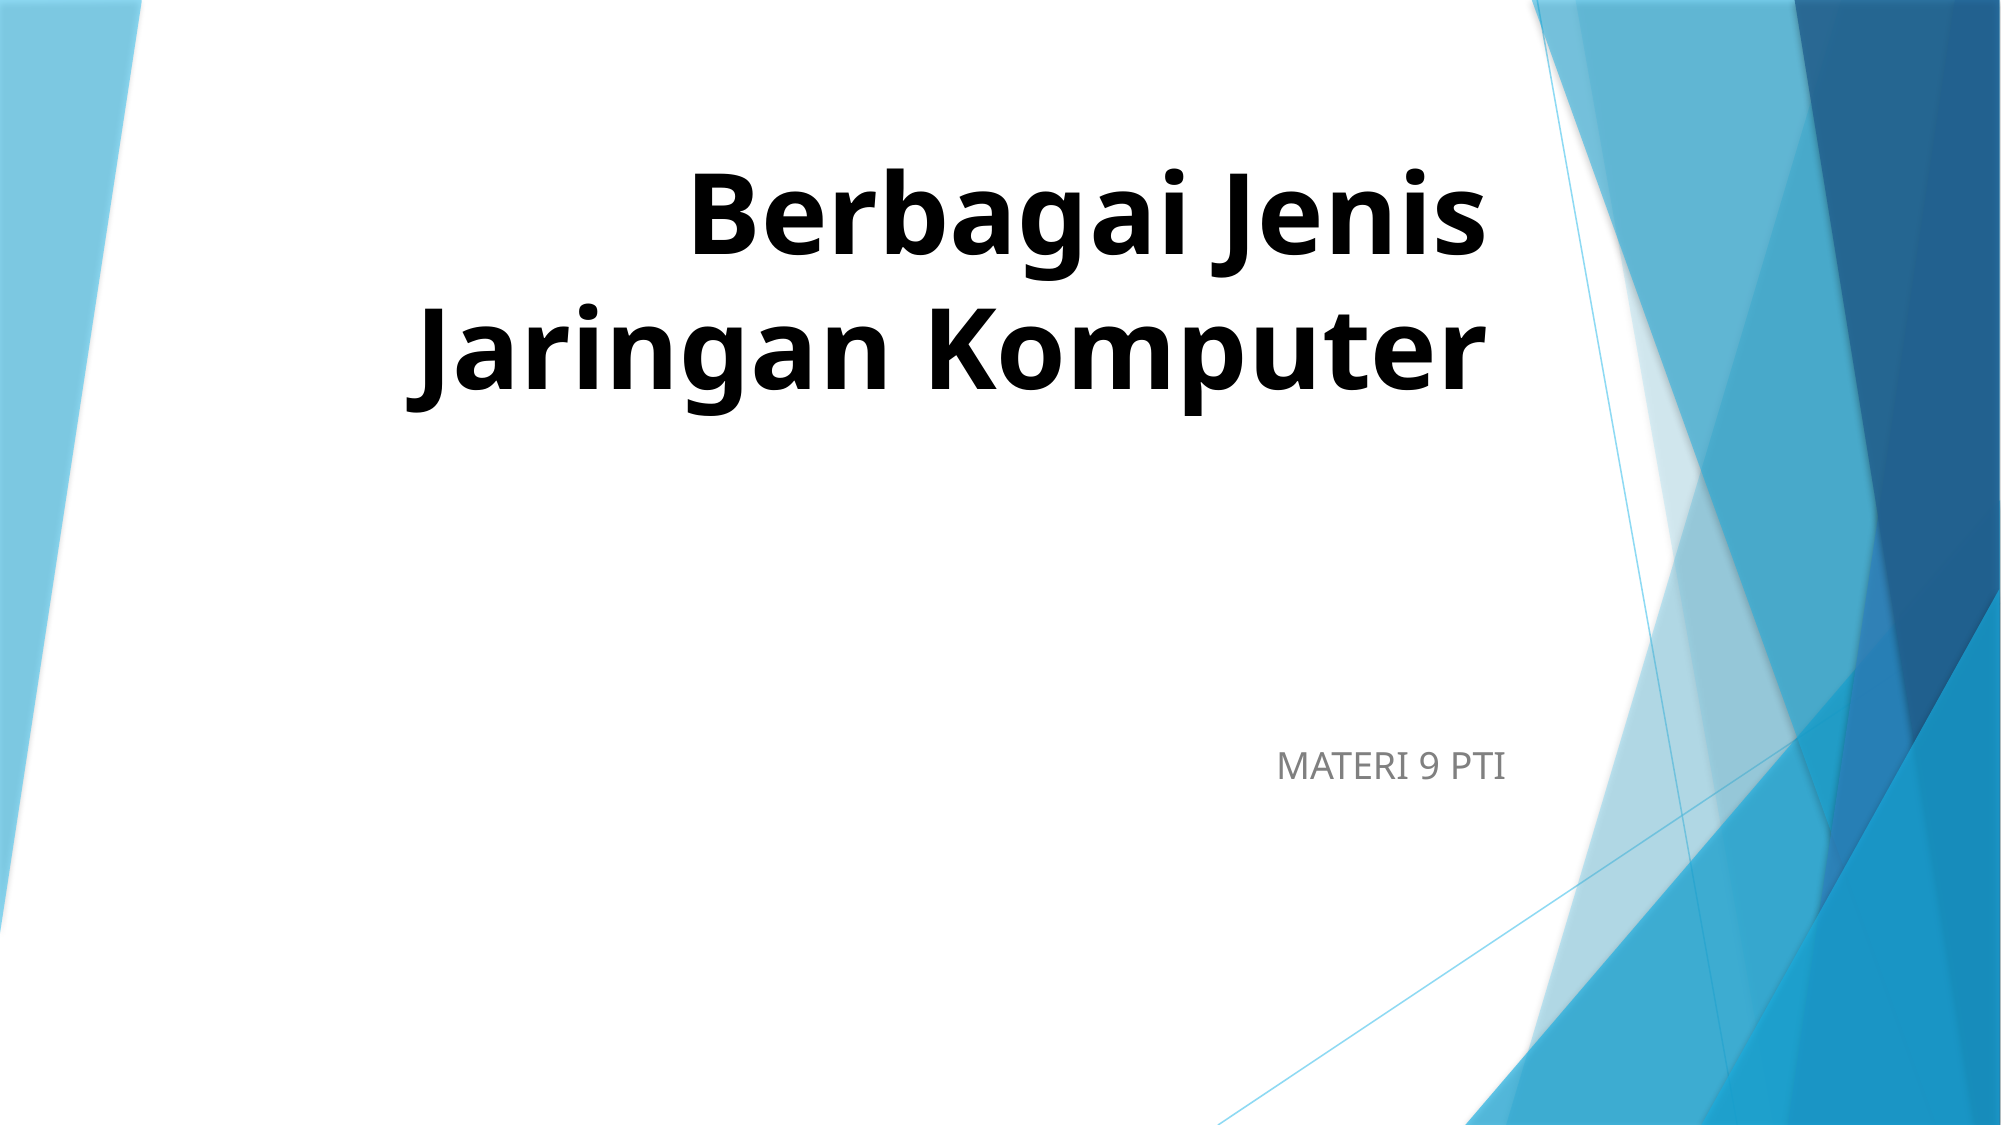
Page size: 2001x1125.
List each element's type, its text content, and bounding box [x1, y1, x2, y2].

title Berbagai Jenis Jaringan Komputer [229, 643, 1504, 825]
subtitle MATERI 9 PTI [247, 734, 1522, 845]
